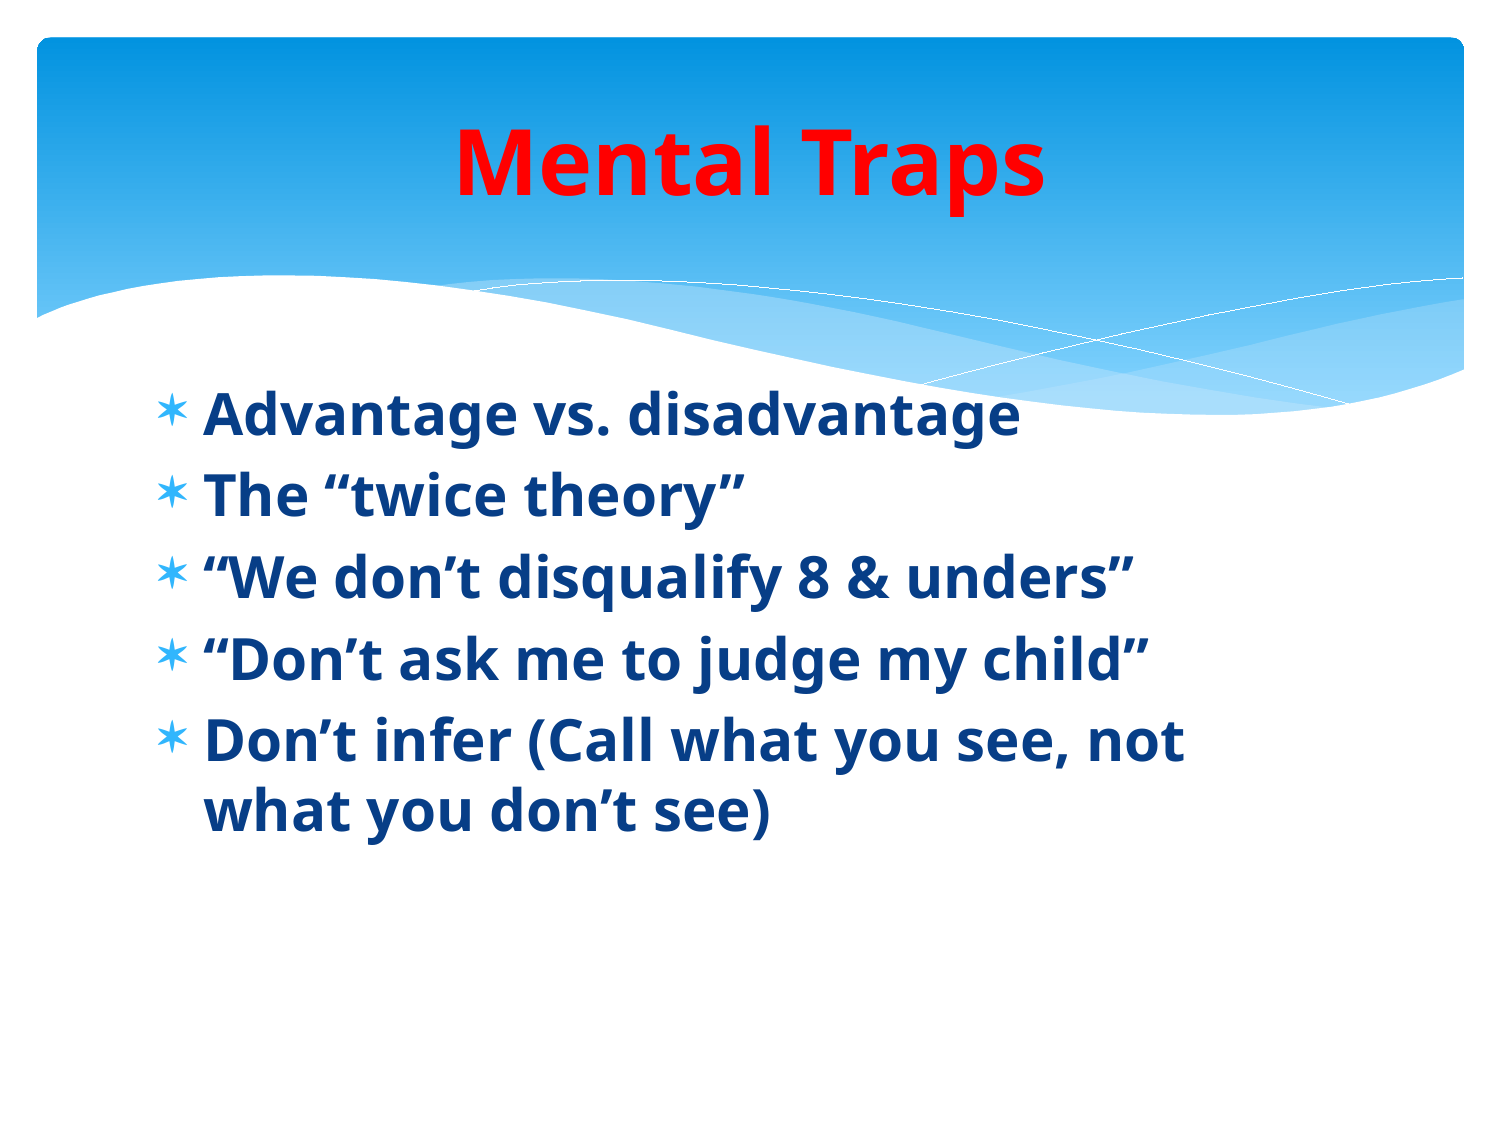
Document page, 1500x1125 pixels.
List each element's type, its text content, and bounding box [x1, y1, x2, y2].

title Mental Traps [75, 55, 1425, 261]
list Advantage vs. disadvantage The “twice theory” “We don’t disqualify 8 & unders” “Don’t ask me to judge my child” Don’t infer (Call what you see, not what you don’t see) [143, 287, 1359, 1005]
